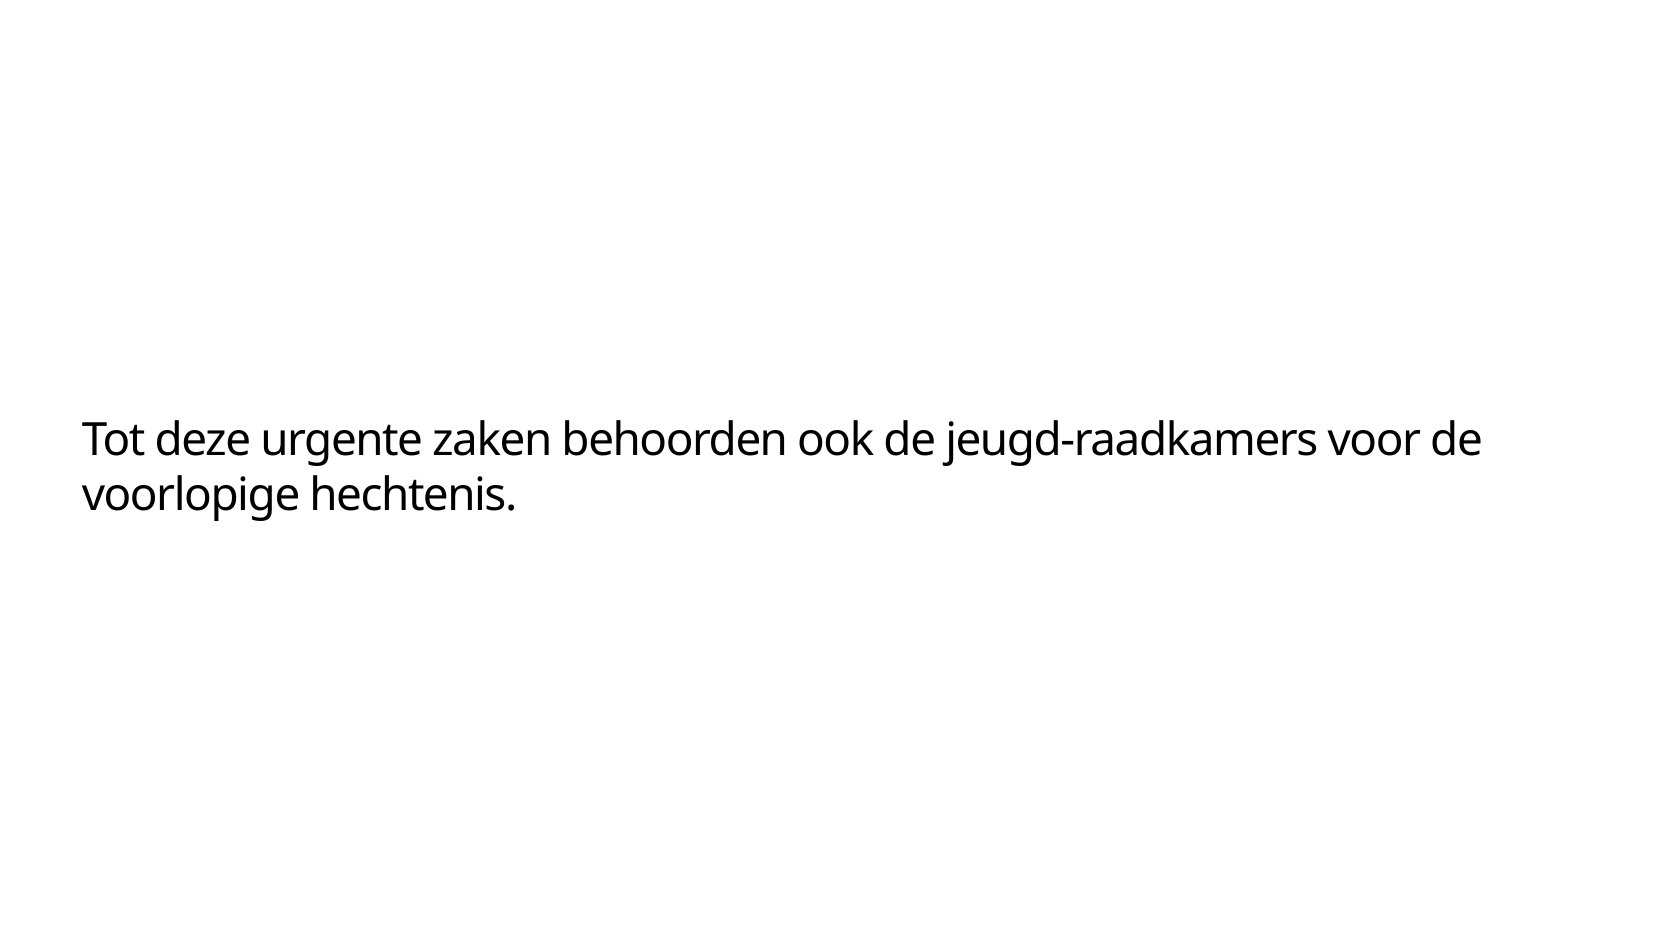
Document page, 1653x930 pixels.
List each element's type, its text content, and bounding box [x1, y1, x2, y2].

list Tot deze urgente zaken behoorden ook de jeugd-raadkamers voor de voorlopige hechtenis. [81, 352, 1571, 577]
